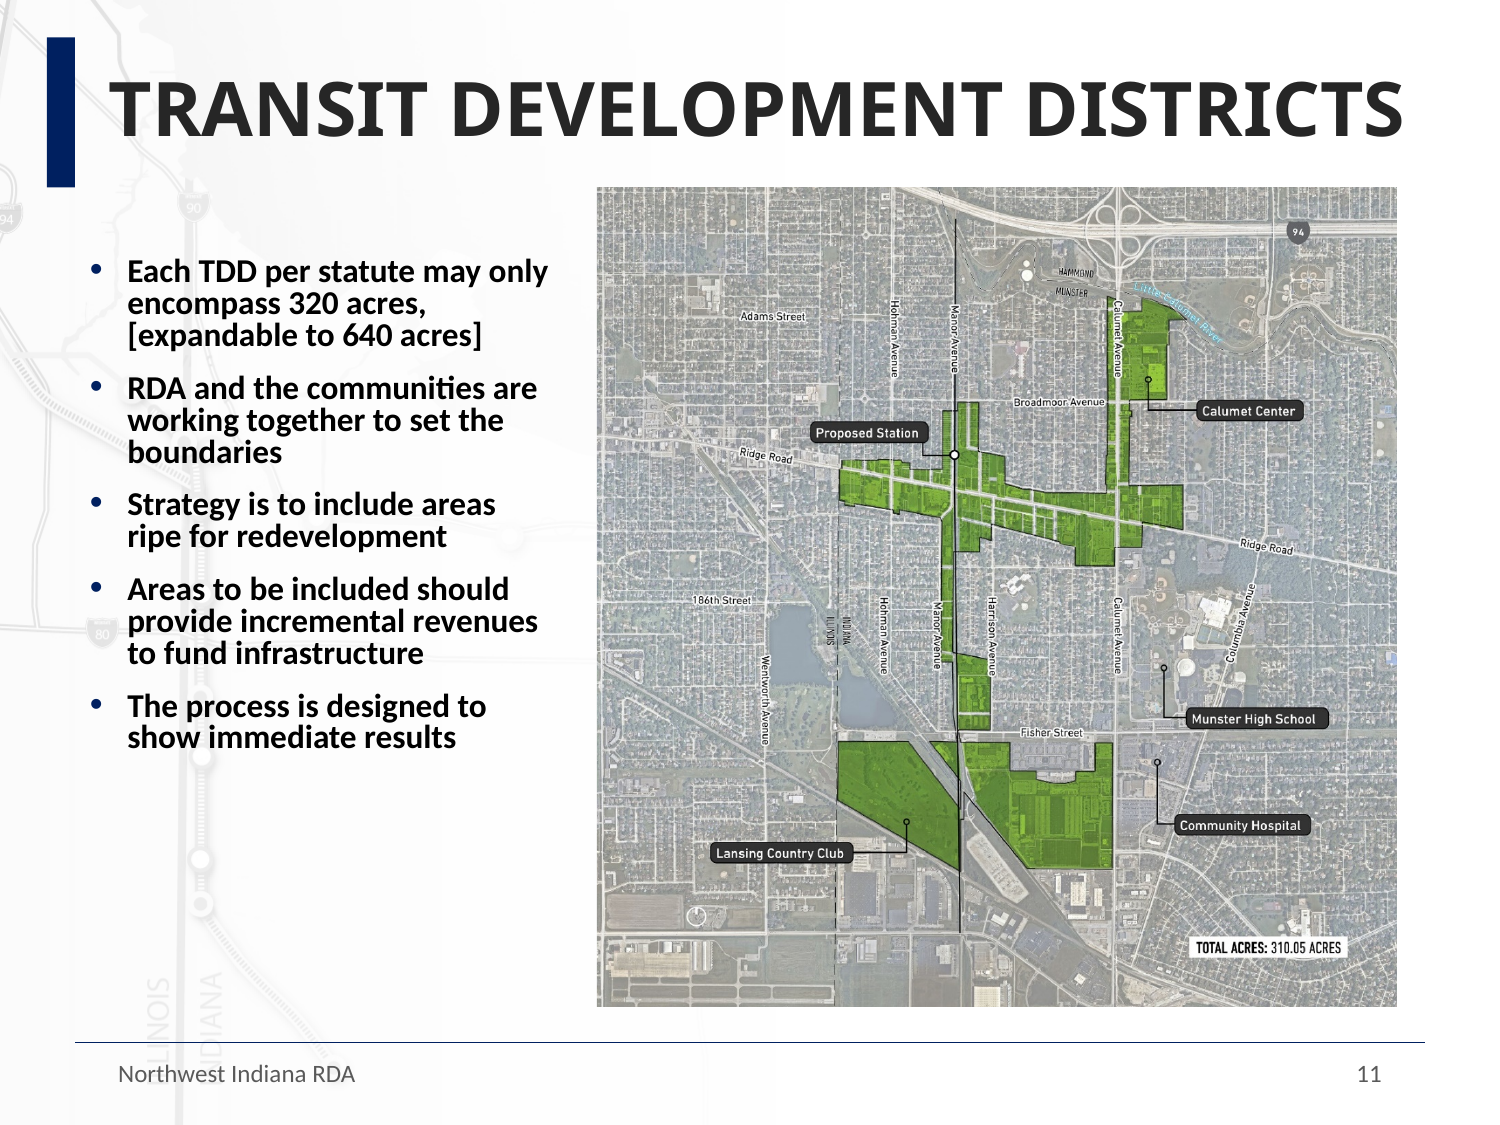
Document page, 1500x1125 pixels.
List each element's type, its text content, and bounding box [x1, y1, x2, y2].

slide_number 11 [1059, 1042, 1397, 1103]
list [75, 249, 596, 938]
title TRANSIT DEVELOPMENT DISTRICTS [93, 37, 1426, 188]
picture [596, 187, 1397, 1007]
slide_number Northwest Indiana RDA [103, 1042, 441, 1103]
text_box Each TDD per statute may only encompass 320 acres, [expandable to 640 acres] RDA and the communities are working together to set the boundaries Strategy is to include areas ripe for redevelopment Areas to be included should provide incremental revenues to fund infrastructure The process is designed to show immediate results [75, 249, 564, 763]
